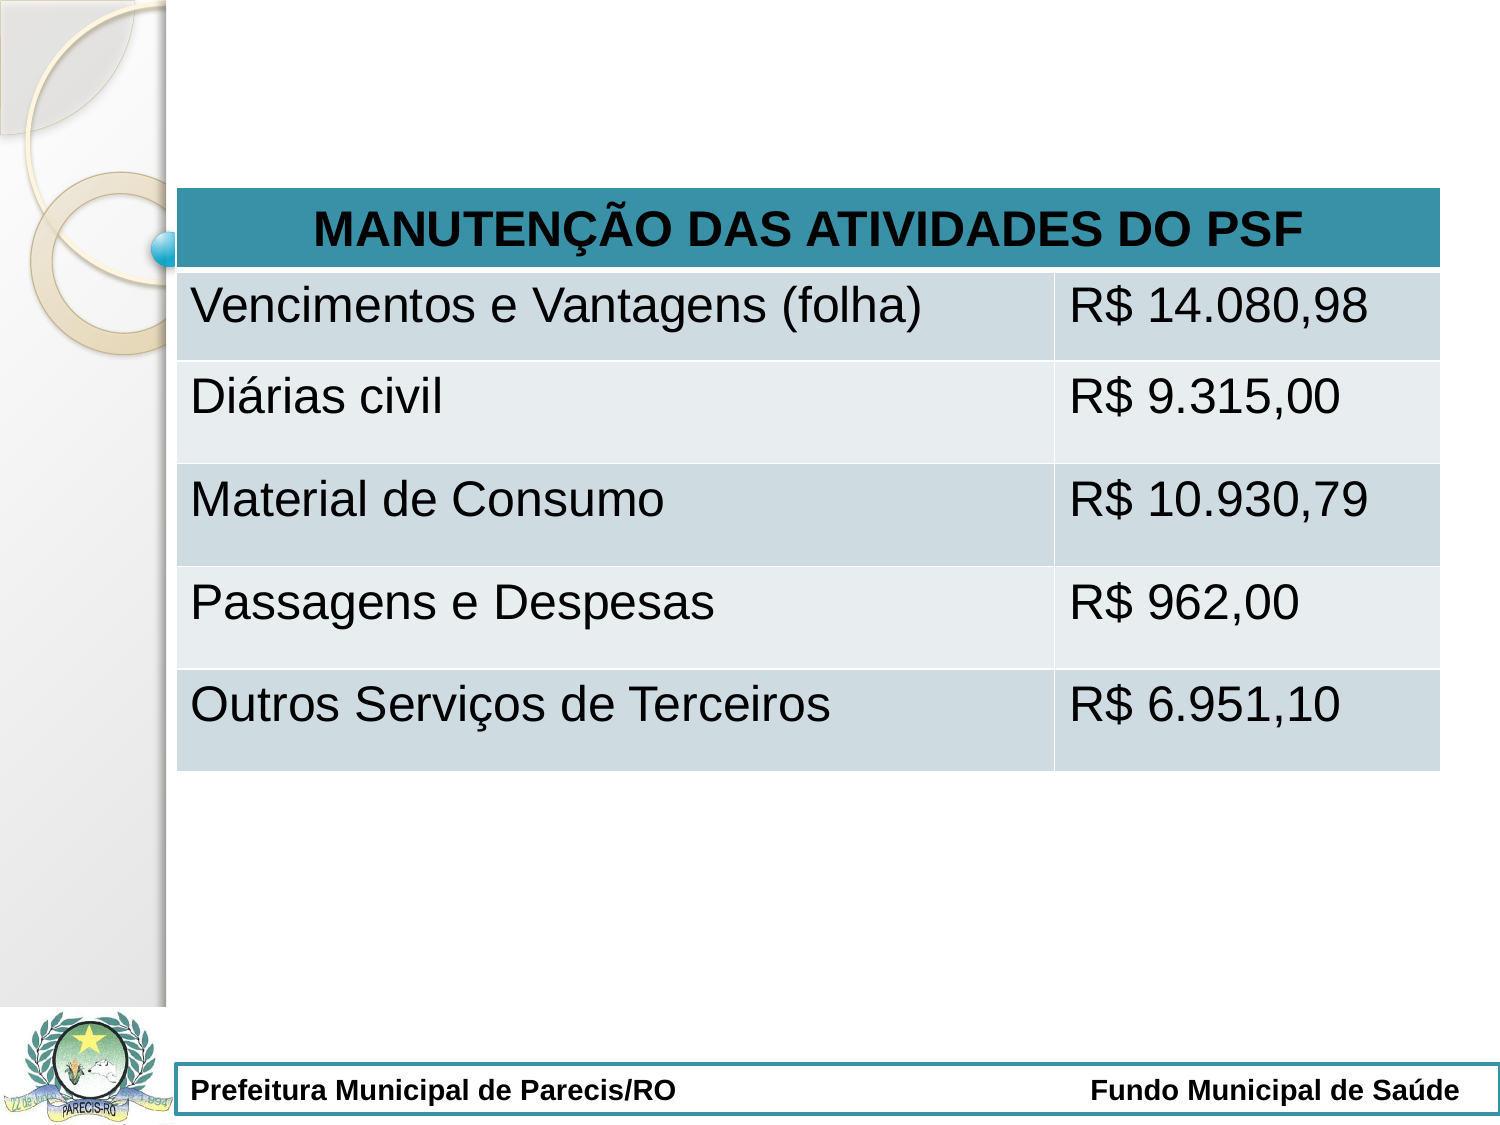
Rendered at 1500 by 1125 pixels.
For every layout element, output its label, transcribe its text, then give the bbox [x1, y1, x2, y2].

table_cell R$ 14.080,98 [1055, 273, 1440, 360]
table_header MANUTENÇÃO DAS ATIVIDADES DO PSF [177, 188, 1440, 267]
table_cell Diárias civil [177, 362, 1054, 463]
table_cell R$ 6.951,10 [1055, 670, 1440, 771]
text_box Prefeitura Municipal de Parecis/RO Fundo Municipal de Saúde [182, 1062, 1500, 1116]
table_cell R$ 9.315,00 [1055, 362, 1440, 463]
table_cell Passagens e Despesas [177, 567, 1054, 668]
table_cell R$ 10.930,79 [1055, 464, 1440, 566]
table_cell Material de Consumo [177, 464, 1054, 566]
table_cell R$ 962,00 [1055, 567, 1440, 668]
table_cell Vencimentos e Vantagens (folha) [177, 273, 1054, 360]
picture [0, 1007, 176, 1125]
table_cell Outros Serviços de Terceiros [177, 670, 1054, 771]
